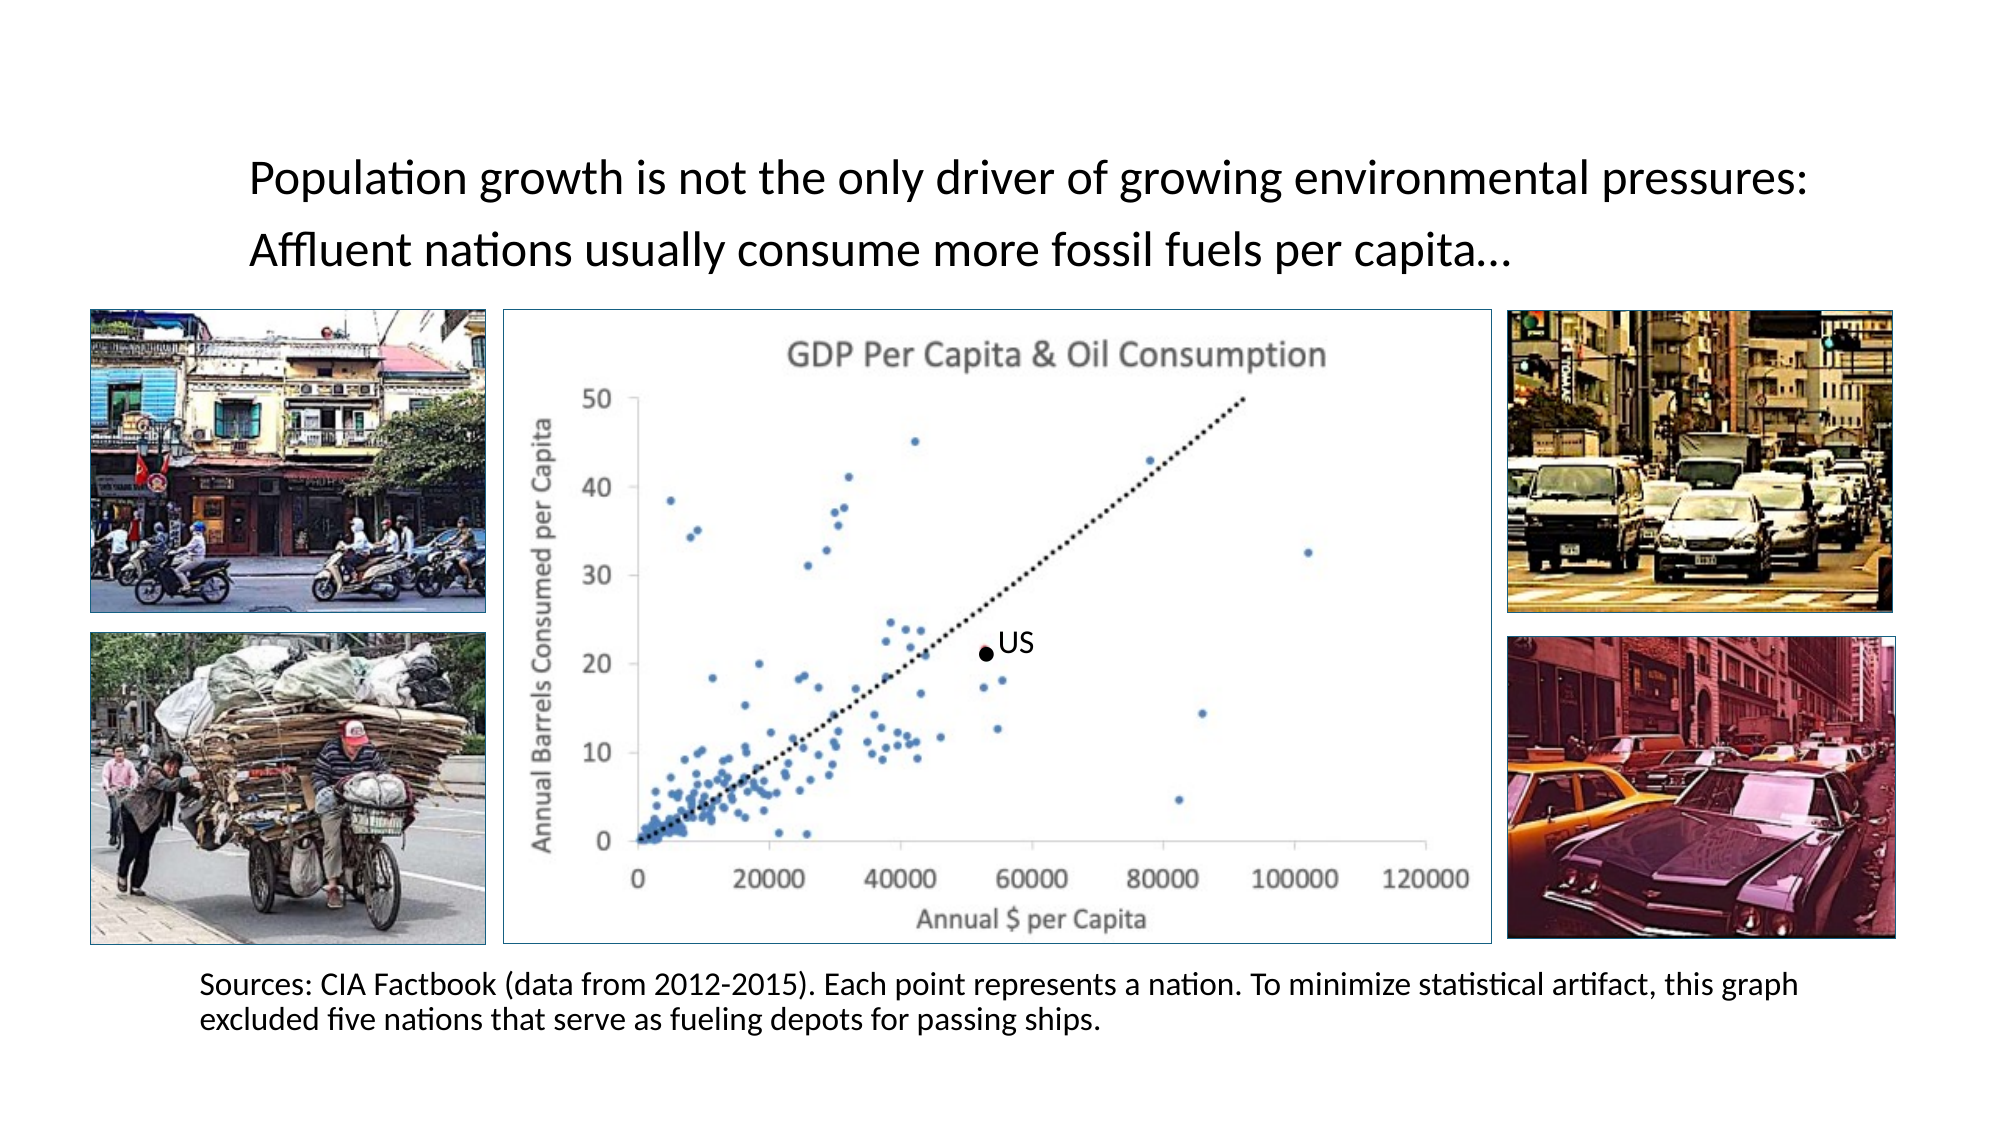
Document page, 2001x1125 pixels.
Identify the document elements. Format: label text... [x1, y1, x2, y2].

picture [503, 308, 1493, 945]
picture [1507, 635, 1896, 940]
picture [1507, 309, 1893, 614]
picture [90, 308, 486, 614]
text_box Population growth is not the only driver of growing environmental pressures: Affluent nations usually consume more fossil fuels per capita… [234, 137, 1893, 285]
title Sources: CIA Factbook (data from 2012-2015). Each point represents a nation. To minimize statistical artifact, this graph excluded five nations that serve as fueling depots for passing ships. [184, 933, 1910, 1071]
picture [90, 631, 486, 946]
